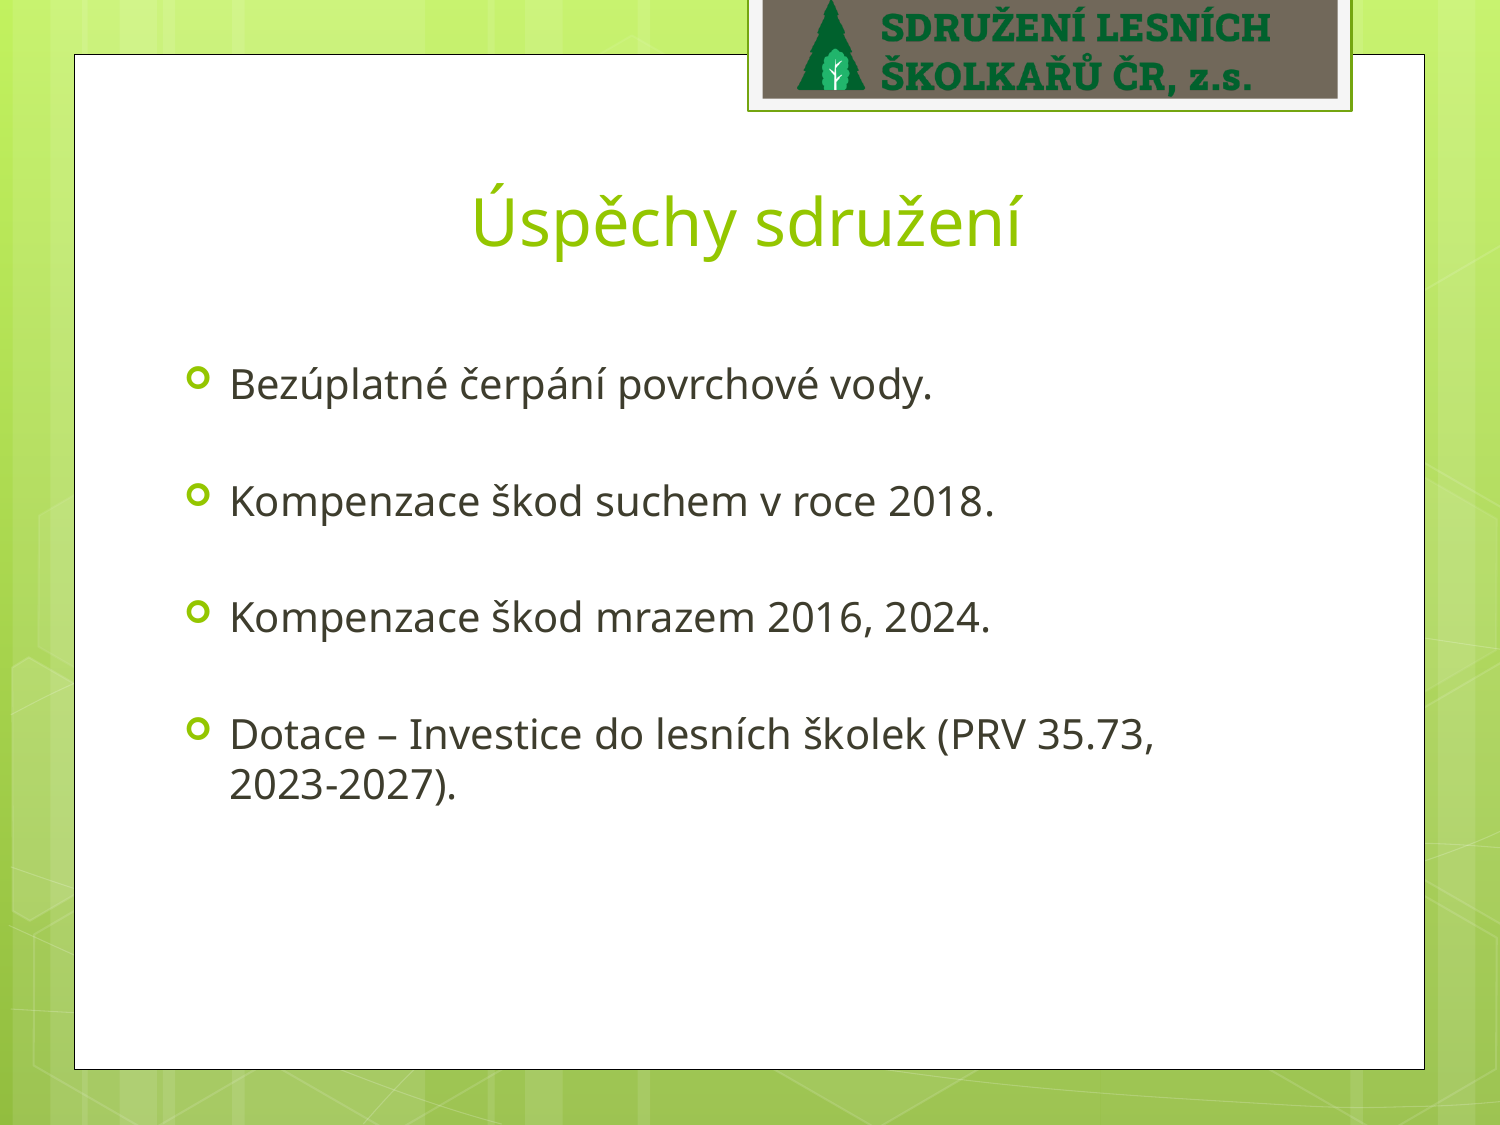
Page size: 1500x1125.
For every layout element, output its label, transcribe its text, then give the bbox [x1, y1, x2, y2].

picture [796, 0, 1270, 98]
list Bezúplatné čerpání povrchové vody. Kompenzace škod suchem v roce 2018. Kompenzace škod mrazem 2016, 2024. Dotace – Investice do lesních školek (PRV 35.73, 2023-2027). [157, 349, 1270, 926]
title Úspěchy sdružení [171, 168, 1324, 268]
